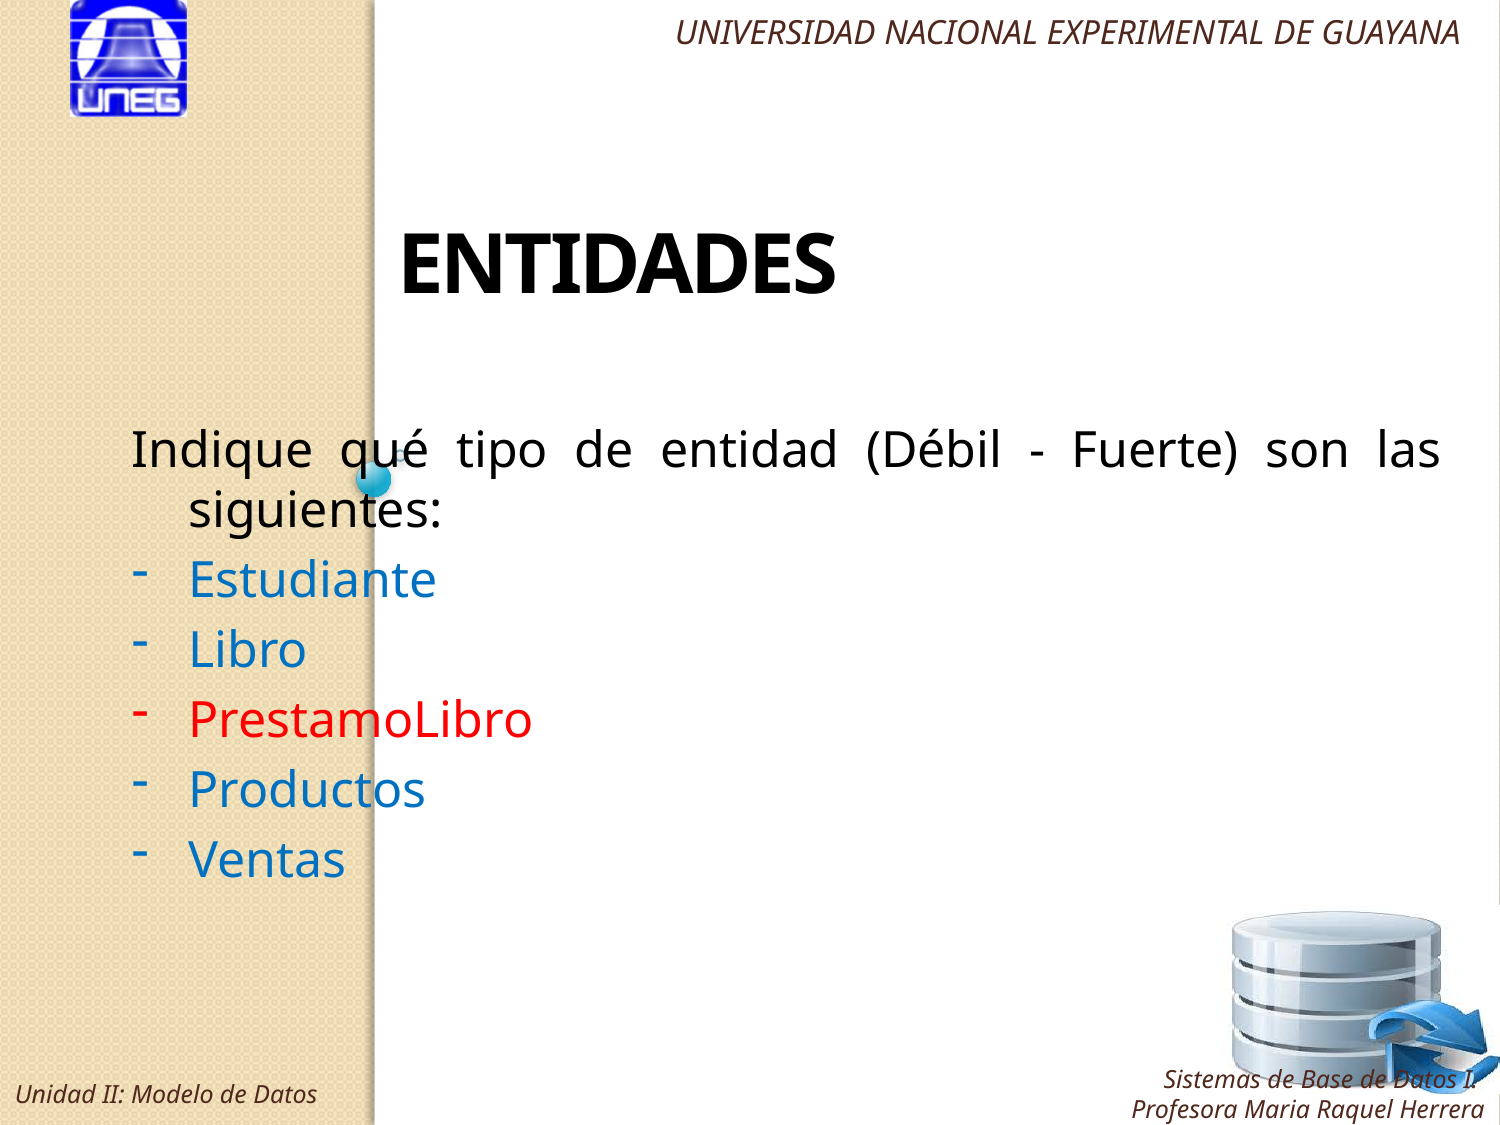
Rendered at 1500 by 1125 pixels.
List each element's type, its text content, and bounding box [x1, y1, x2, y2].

text_box entidades [0, 199, 1294, 318]
picture [1216, 904, 1500, 1095]
text_box Indique qué tipo de entidad (Débil - Fuerte) son las siguientes: Estudiante Libro PrestamoLibro Productos Ventas [117, 339, 1458, 449]
text_box UNIVERSIDAD NACIONAL EXPERIMENTAL DE GUAYANA [201, 19, 1477, 82]
picture [70, 0, 188, 117]
text_box Unidad II: Modelo de Datos [0, 1062, 1275, 1125]
text_box Sistemas de Base de Datos I. Profesora Maria Raquel Herrera [1275, 1105, 1500, 1125]
